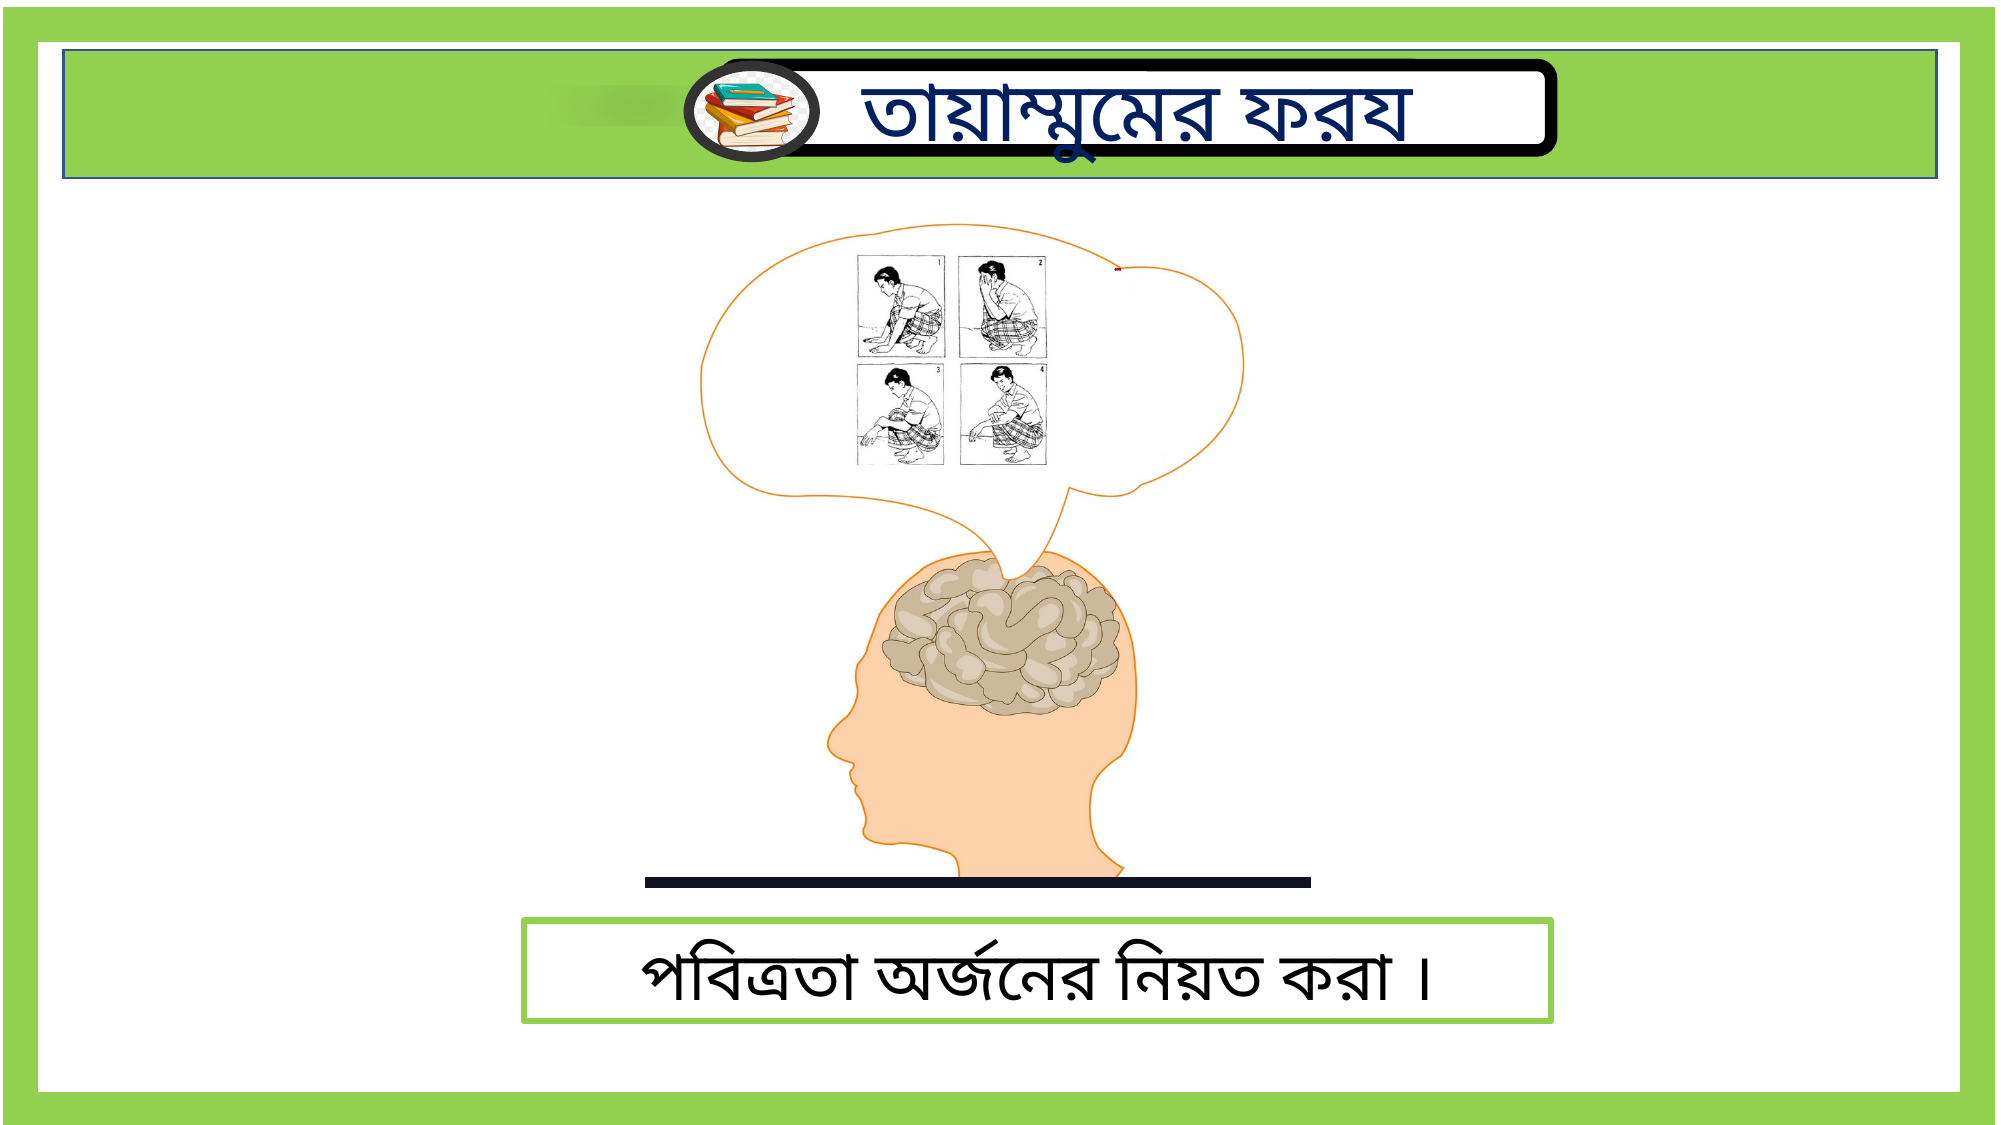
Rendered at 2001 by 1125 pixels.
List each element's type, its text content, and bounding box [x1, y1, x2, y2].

picture [644, 210, 1311, 888]
text_box পবিত্রতা অর্জনের নিয়ত করা । [523, 920, 1552, 1021]
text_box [63, 50, 1937, 178]
text_box [20, 24, 1979, 1110]
